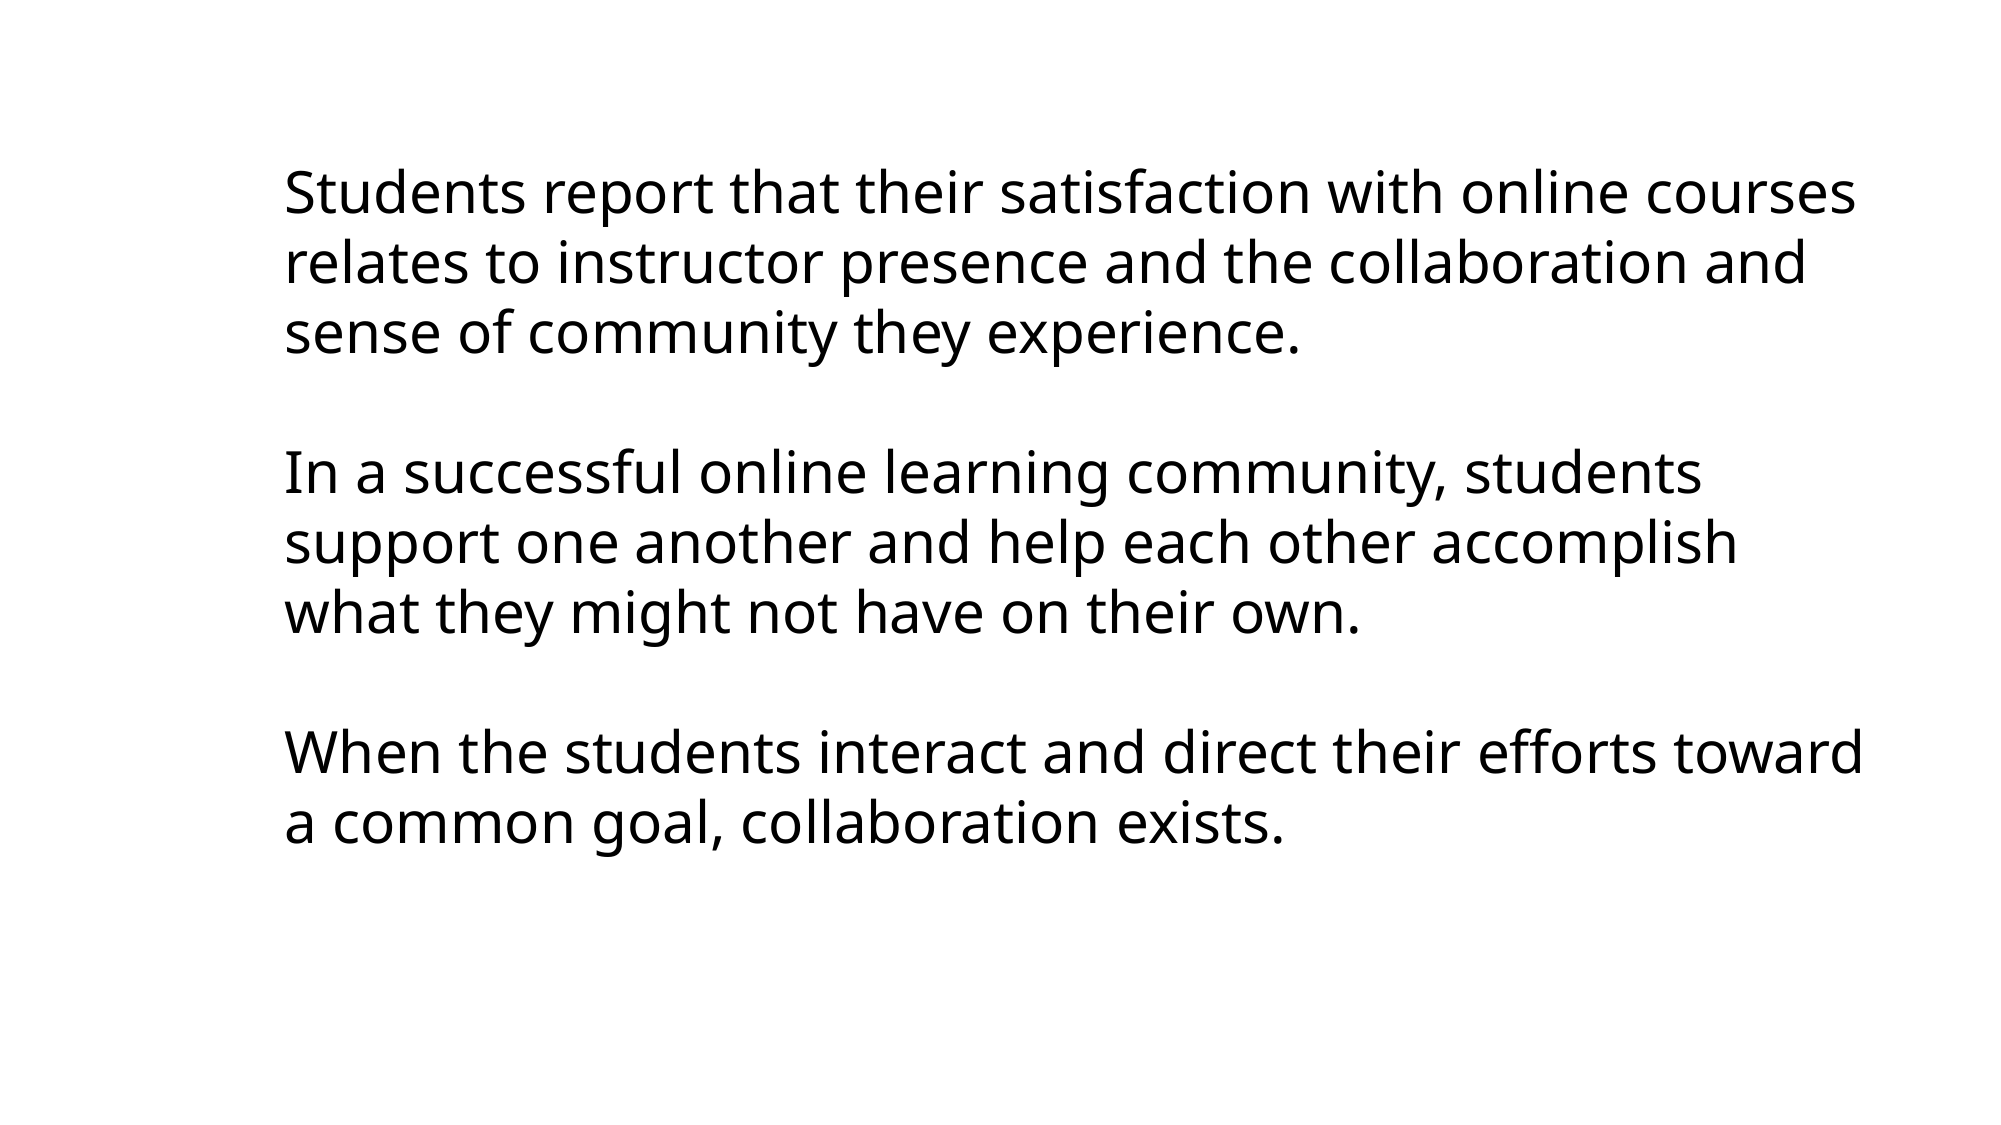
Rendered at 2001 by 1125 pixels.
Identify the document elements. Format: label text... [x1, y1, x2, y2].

text_box Students report that their satisfaction with online courses relates to instructor presence and the collaboration and sense of community they experience. In a successful online learning community, students support one another and help each other accomplish what they might not have on their own. When the students interact and direct their efforts toward a common goal, collaboration exists. [269, 148, 1903, 863]
